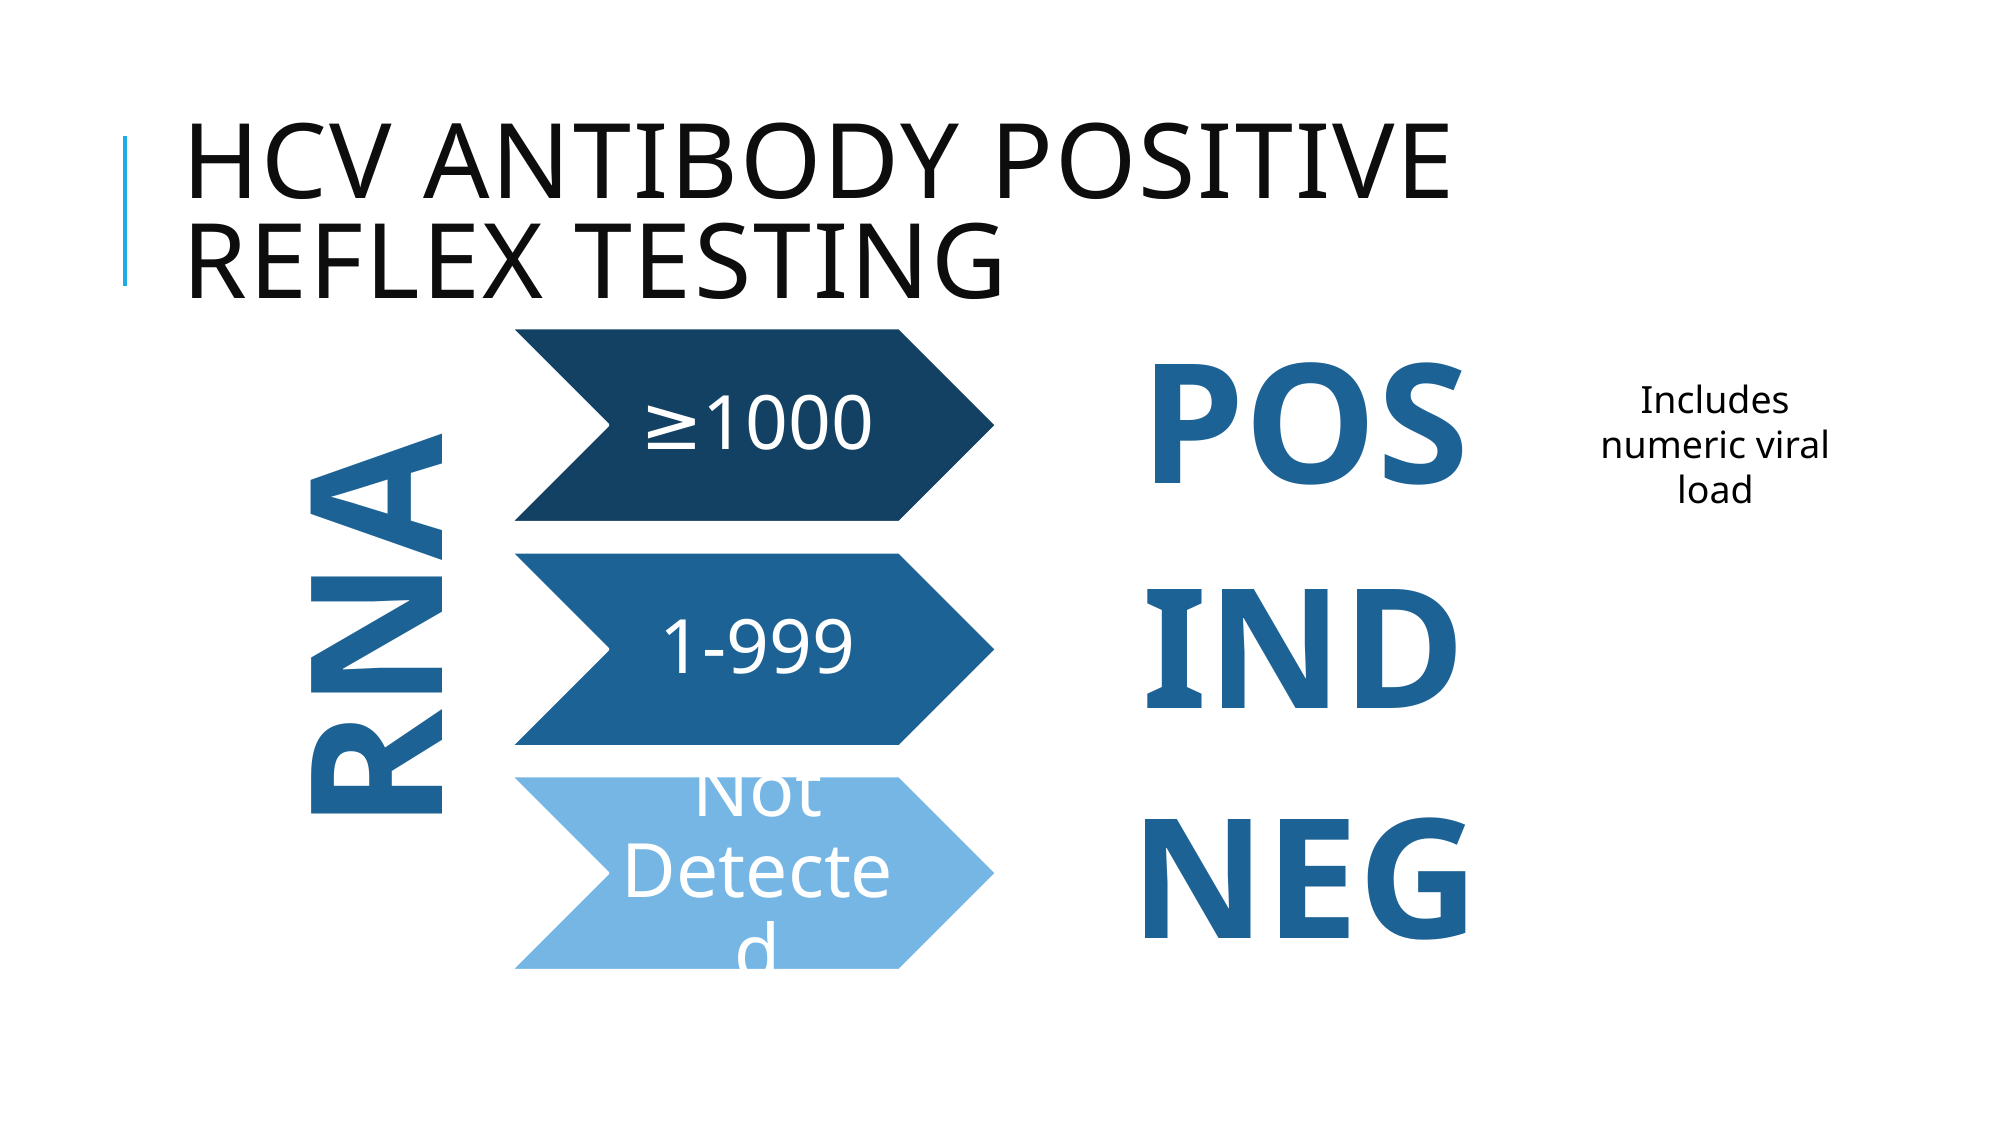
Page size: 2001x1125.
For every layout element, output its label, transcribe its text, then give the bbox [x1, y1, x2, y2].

text_box POS IND NEG [1115, 309, 1495, 980]
text_box Includes numeric viral load [1575, 368, 1855, 518]
text_box RNA [251, 750, 487, 775]
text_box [256, 552, 1252, 747]
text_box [256, 327, 1252, 523]
text_box RNA [251, 526, 487, 552]
title HCV Antibody positive reflex testing [168, 96, 1763, 342]
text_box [256, 775, 1252, 971]
